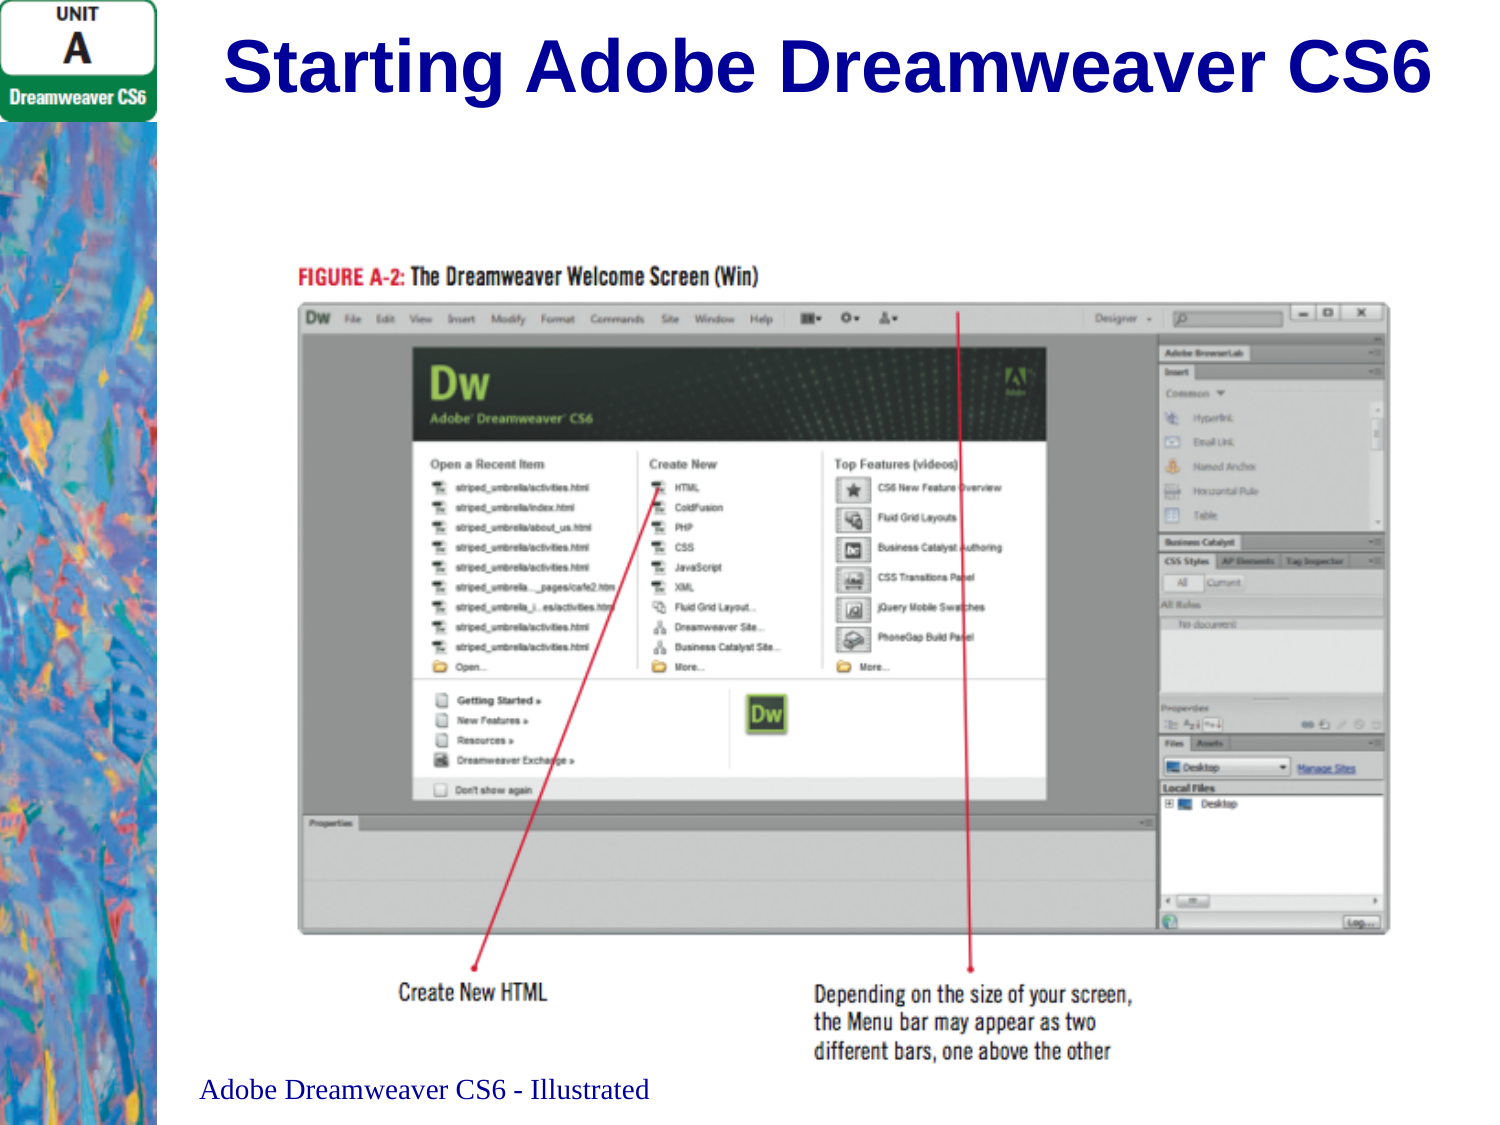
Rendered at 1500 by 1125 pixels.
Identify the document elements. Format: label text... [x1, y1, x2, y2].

title Starting Adobe Dreamweaver CS6 [156, 0, 1500, 127]
footer Adobe Dreamweaver CS6 - Illustrated [183, 1062, 1147, 1125]
picture [287, 262, 1401, 1071]
picture [0, 0, 157, 1125]
